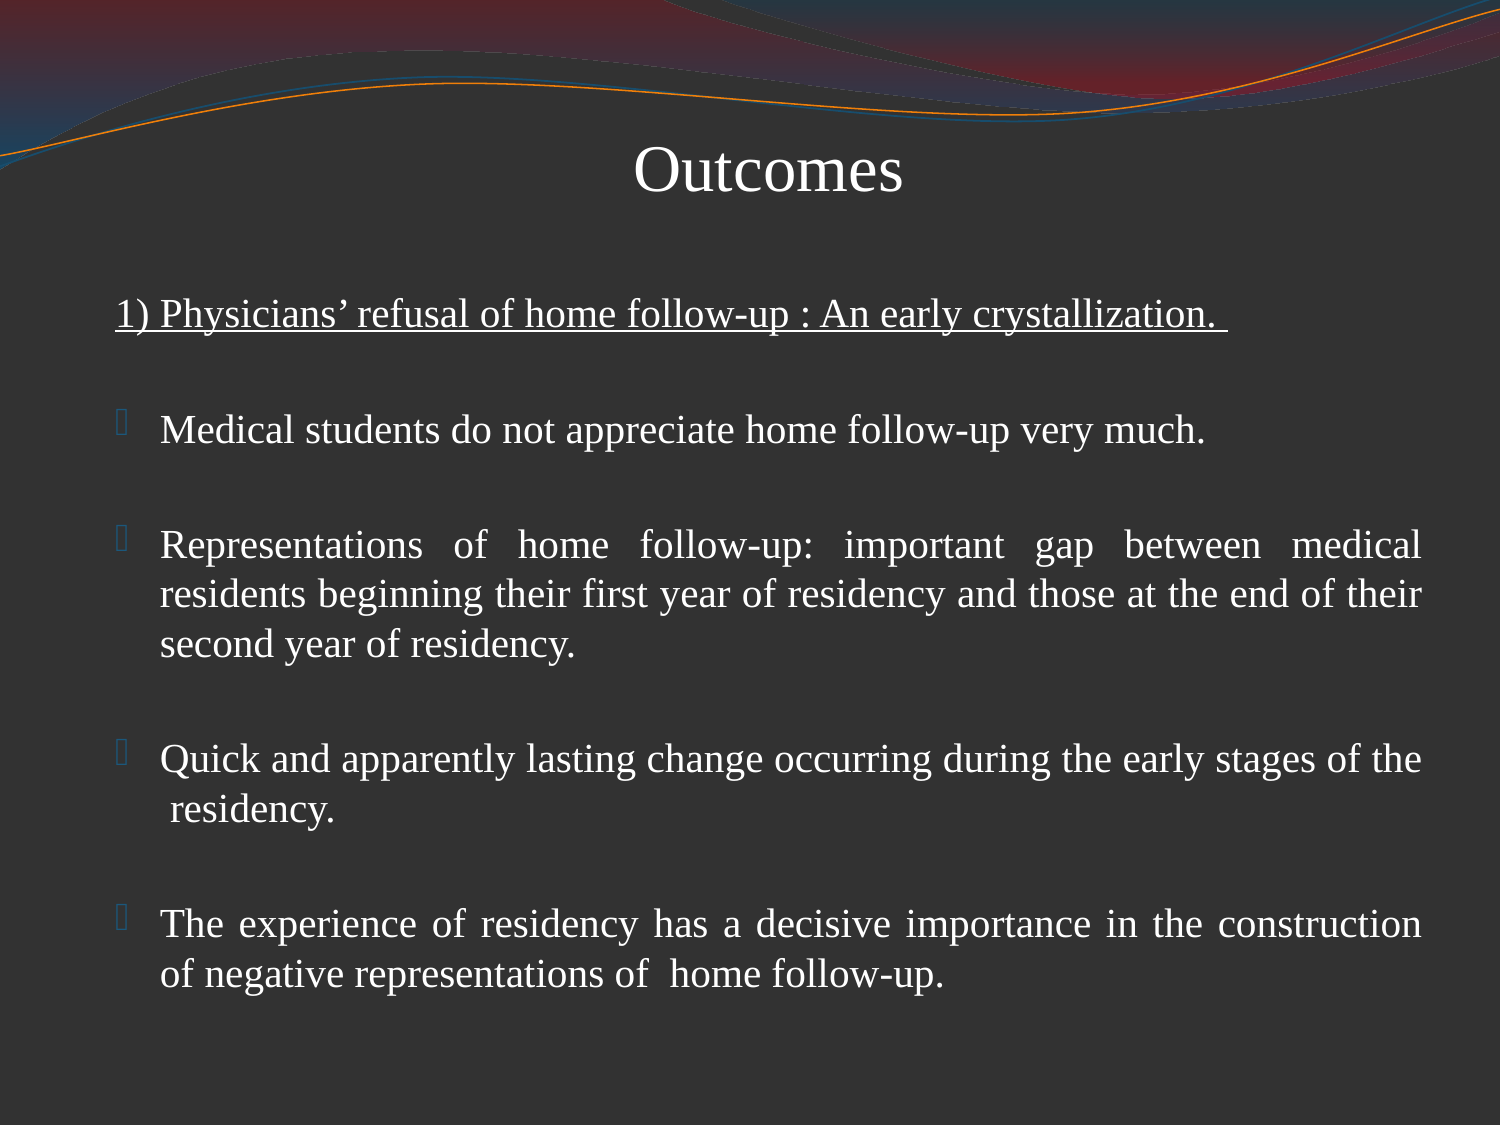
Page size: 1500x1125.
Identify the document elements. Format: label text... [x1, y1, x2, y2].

title Outcomes [100, 42, 1438, 206]
list 1) Physicians’ refusal of home follow-up : An early crystallization. Medical students do not appreciate home follow-up very much. Representations of home follow-up: important gap between medical residents beginning their first year of residency and those at the end of their second year of residency. Quick and apparently lasting change occurring during the early stages of the residency. The experience of residency has a decisive importance in the construction of negative representations of home follow-up. [100, 278, 1438, 1012]
